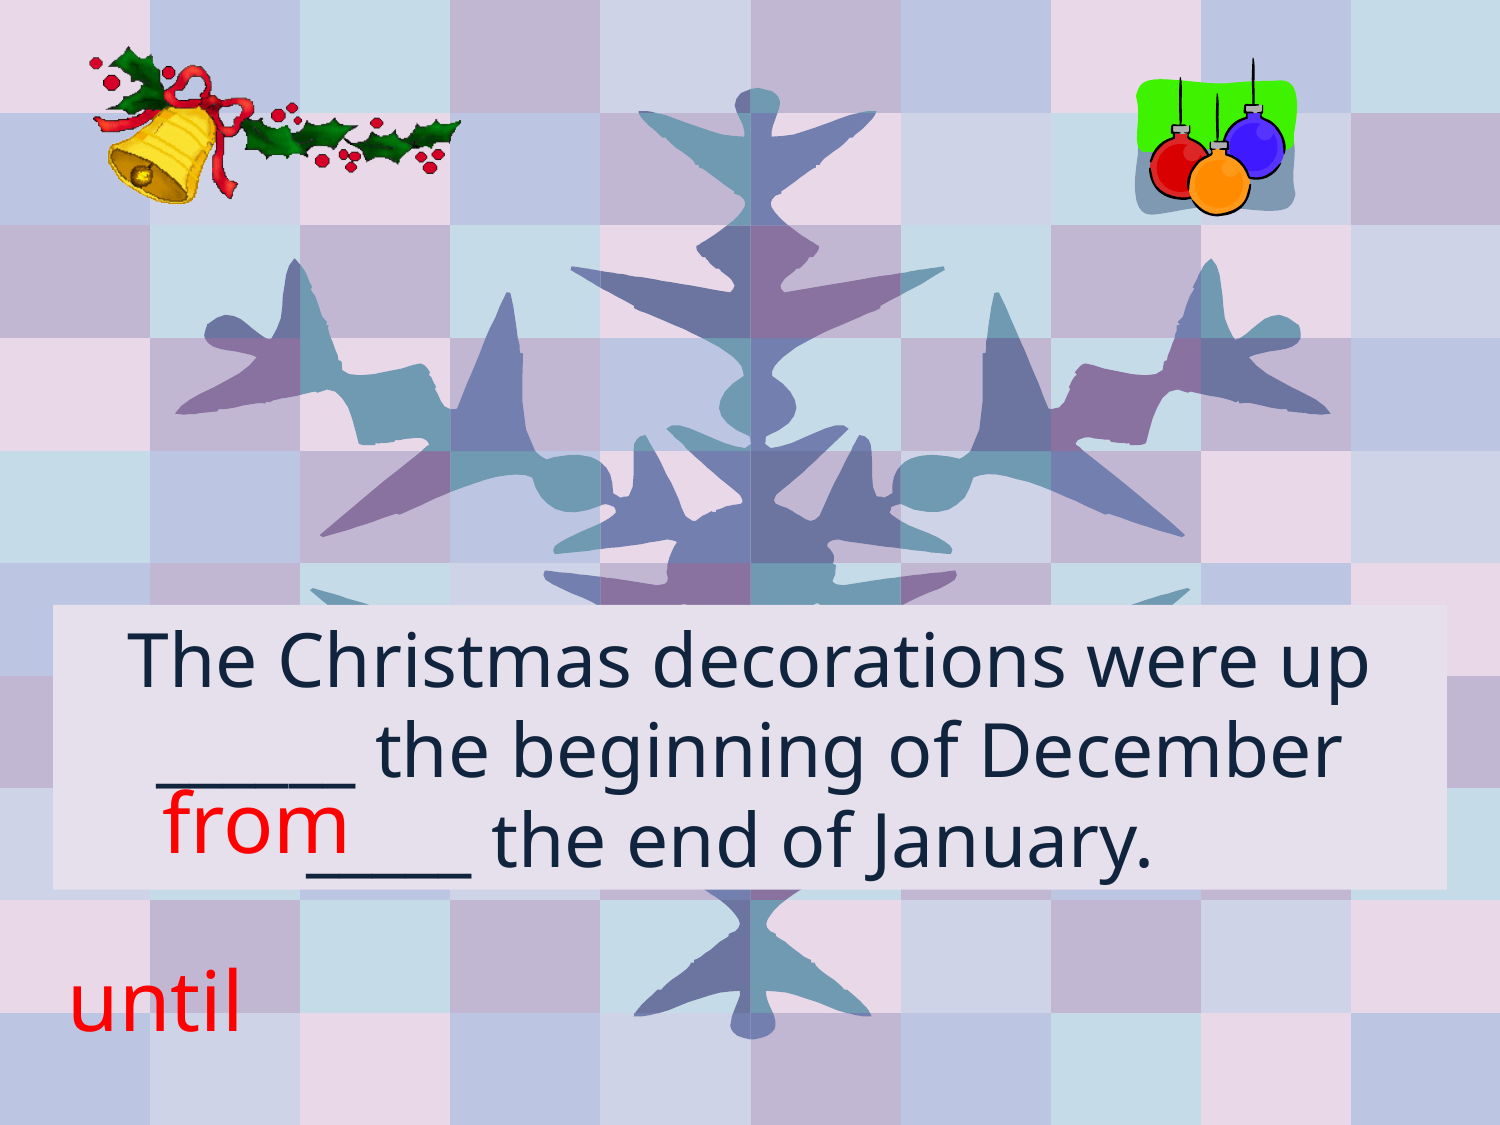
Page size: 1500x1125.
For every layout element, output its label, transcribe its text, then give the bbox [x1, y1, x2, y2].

picture [1127, 54, 1305, 220]
text_box from [147, 763, 786, 878]
picture [88, 42, 469, 212]
text_box until [53, 940, 691, 1056]
text_box The Christmas decorations were up ______ the beginning of December _____ the end of January. [53, 604, 1447, 890]
